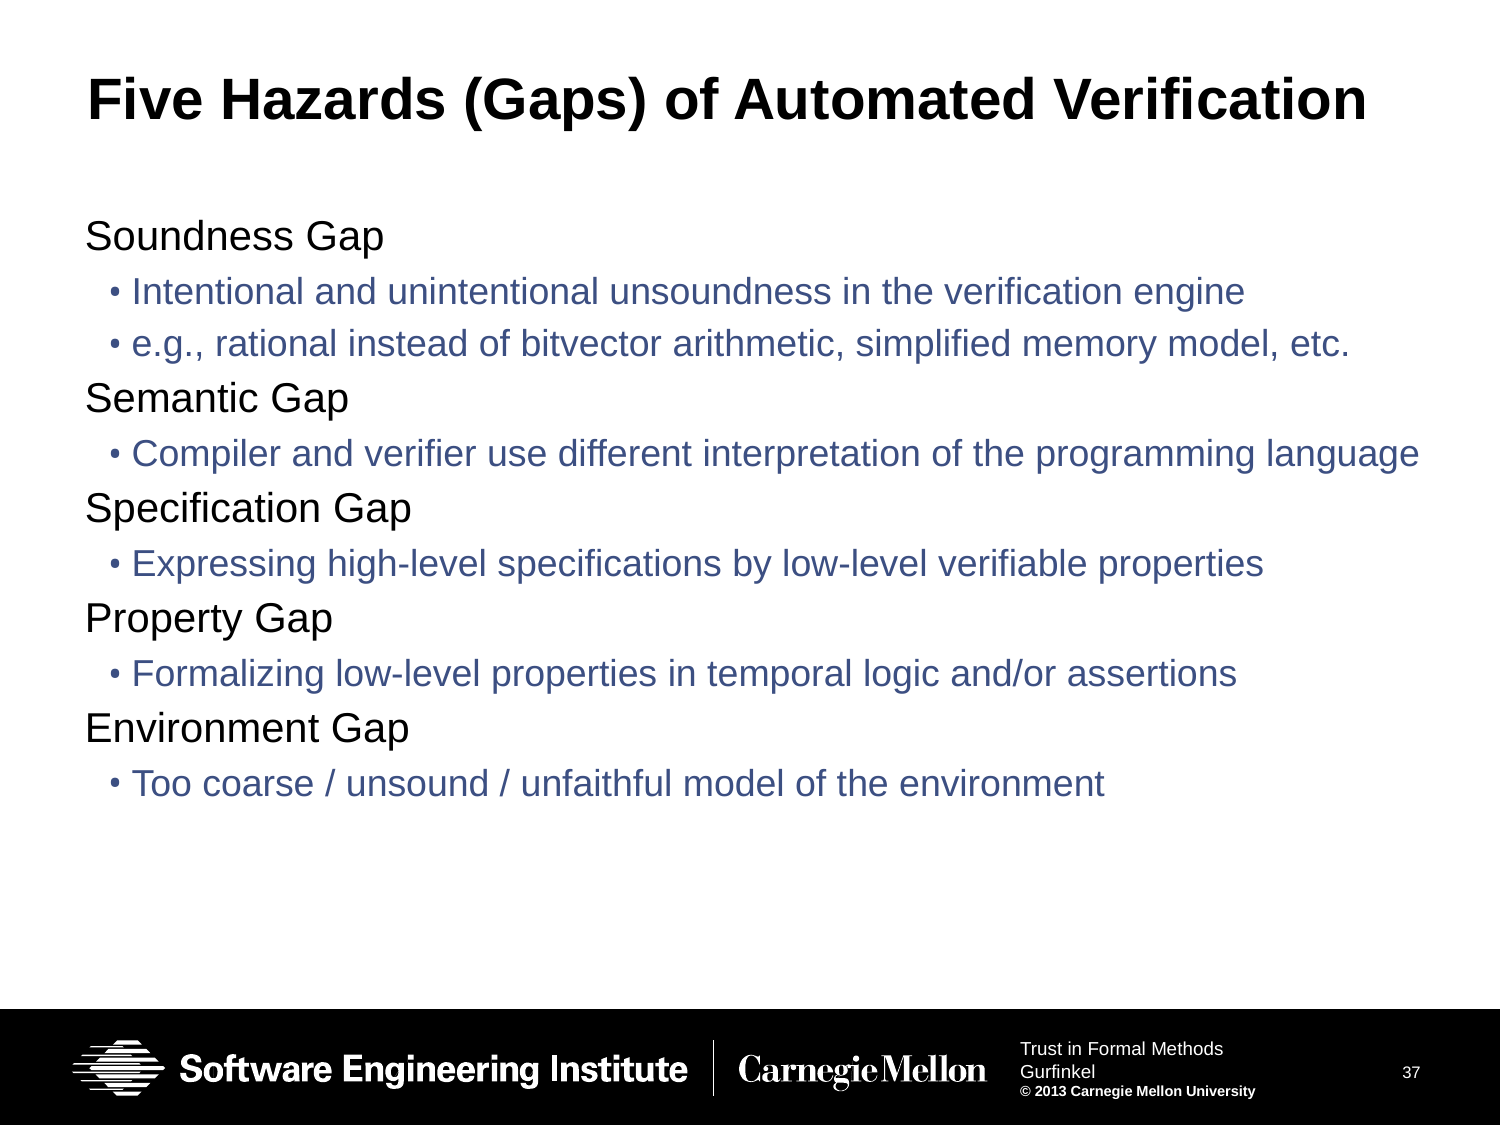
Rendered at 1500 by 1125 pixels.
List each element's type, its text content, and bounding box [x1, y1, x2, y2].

list Soundness Gap Intentional and unintentional unsoundness in the verification engine e.g., rational instead of bitvector arithmetic, simplified memory model, etc. Semantic Gap Compiler and verifier use different interpretation of the programming language Specification Gap Expressing high-level specifications by low-level verifiable properties Property Gap Formalizing low-level properties in temporal logic and/or assertions Environment Gap Too coarse / unsound / unfaithful model of the environment [84, 212, 1423, 1001]
title Five Hazards (Gaps) of Automated Verification [87, 69, 1426, 135]
